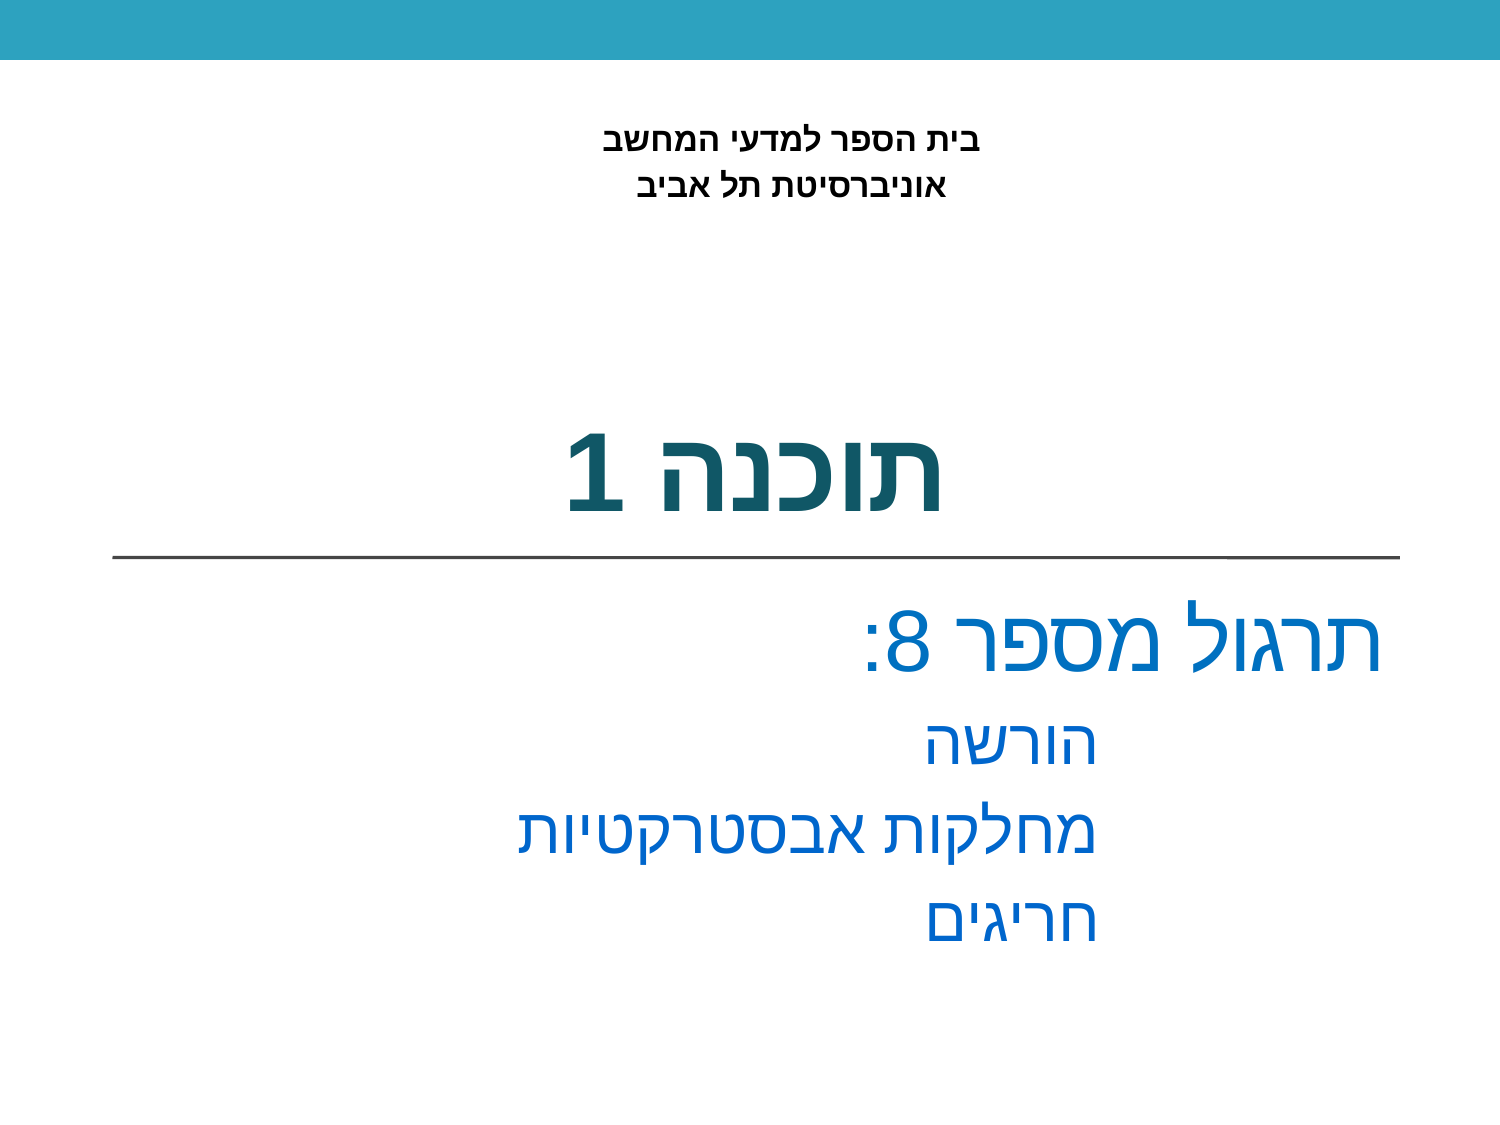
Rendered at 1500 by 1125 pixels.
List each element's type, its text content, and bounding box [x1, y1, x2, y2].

title תוכנה 1 [112, 224, 1400, 542]
subtitle תרגול מספר 8: הורשה מחלקות אבסטרקטיות חריגים [112, 575, 1400, 964]
text_box בית הספר למדעי המחשב אוניברסיטת תל אביב [229, 29, 1355, 293]
